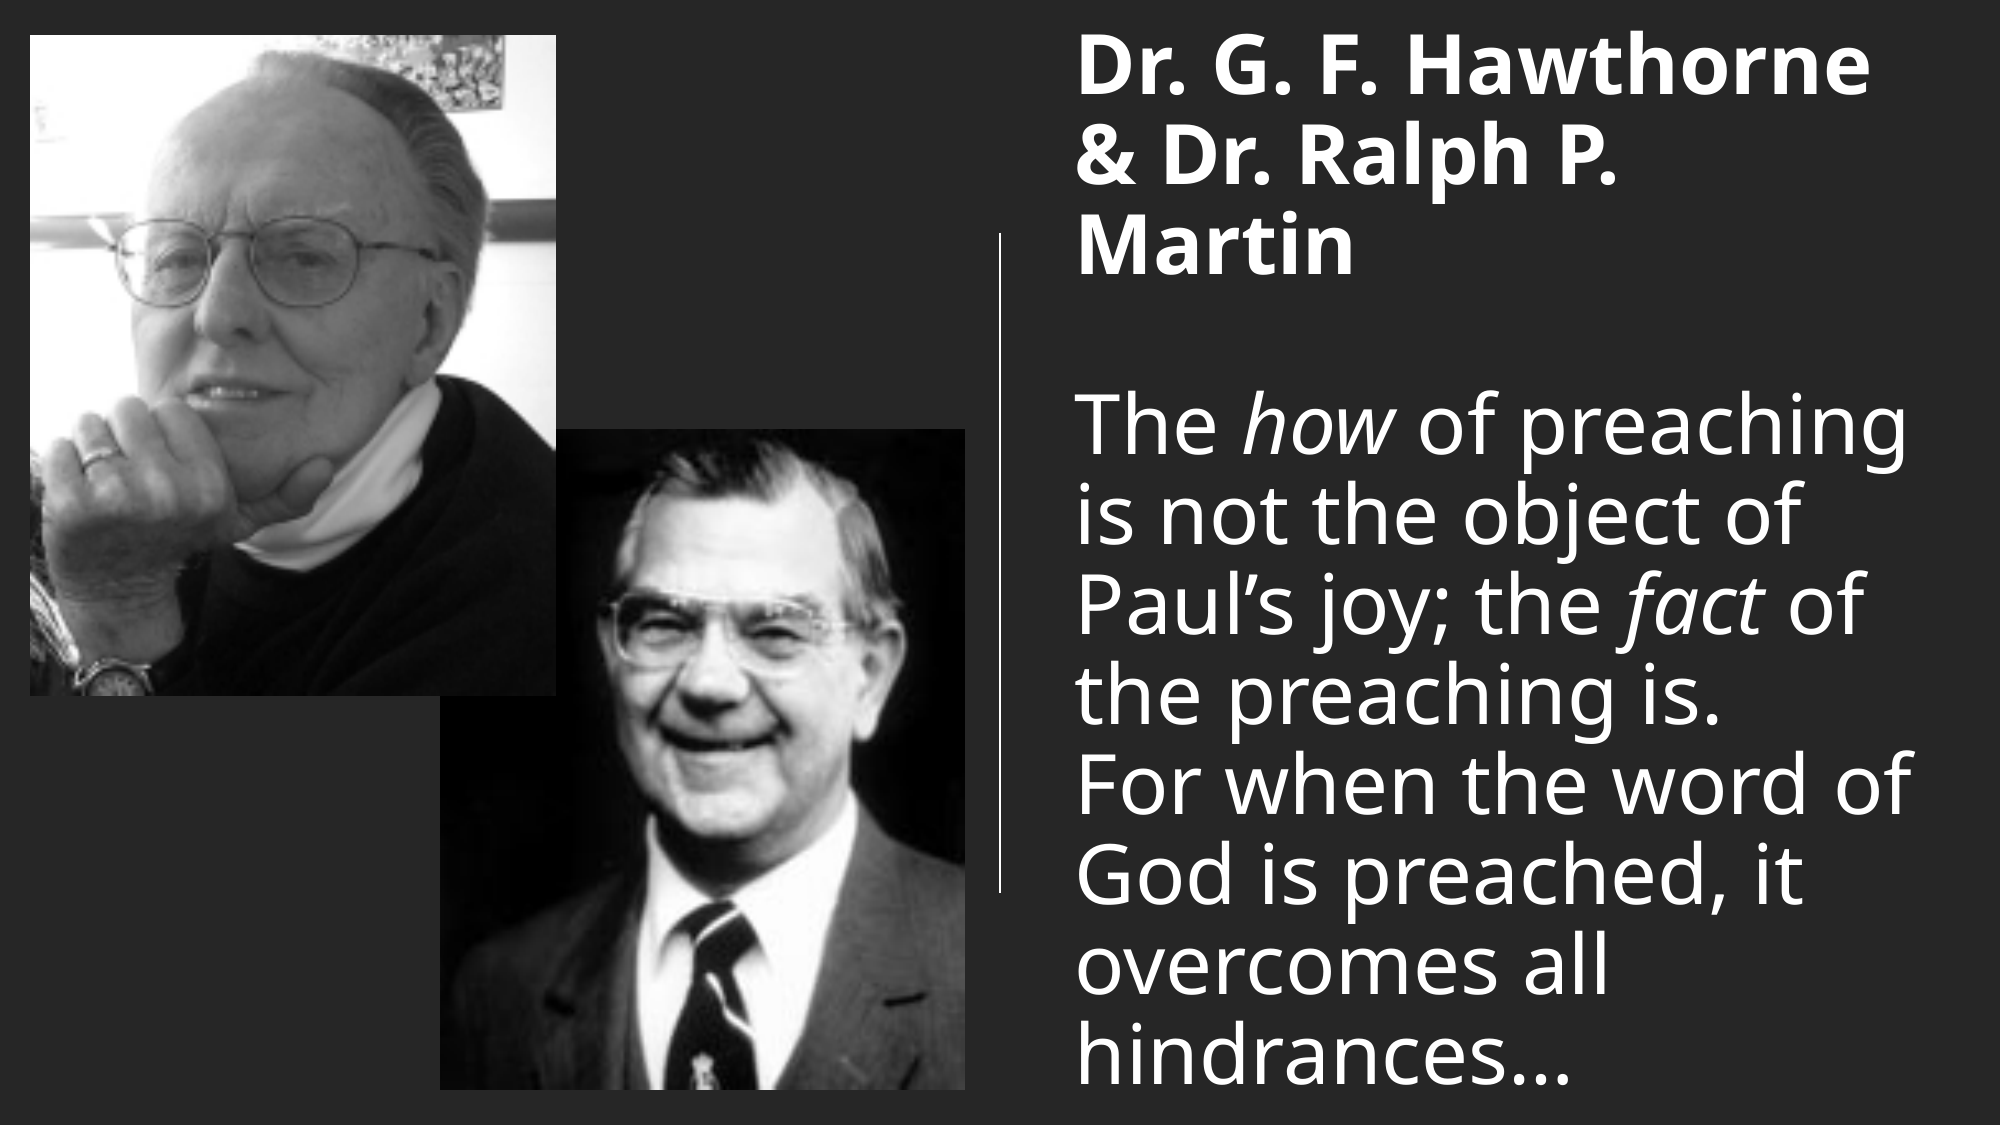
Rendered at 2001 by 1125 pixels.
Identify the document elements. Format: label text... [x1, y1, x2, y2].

picture [30, 34, 965, 1090]
title Dr. G. F. Hawthorne & Dr. Ralph P. Martin The how of preaching is not the object of Paul’s joy; the fact of the preaching is. For when the word of God is preached, it overcomes all hindrances… [999, 0, 2000, 1125]
